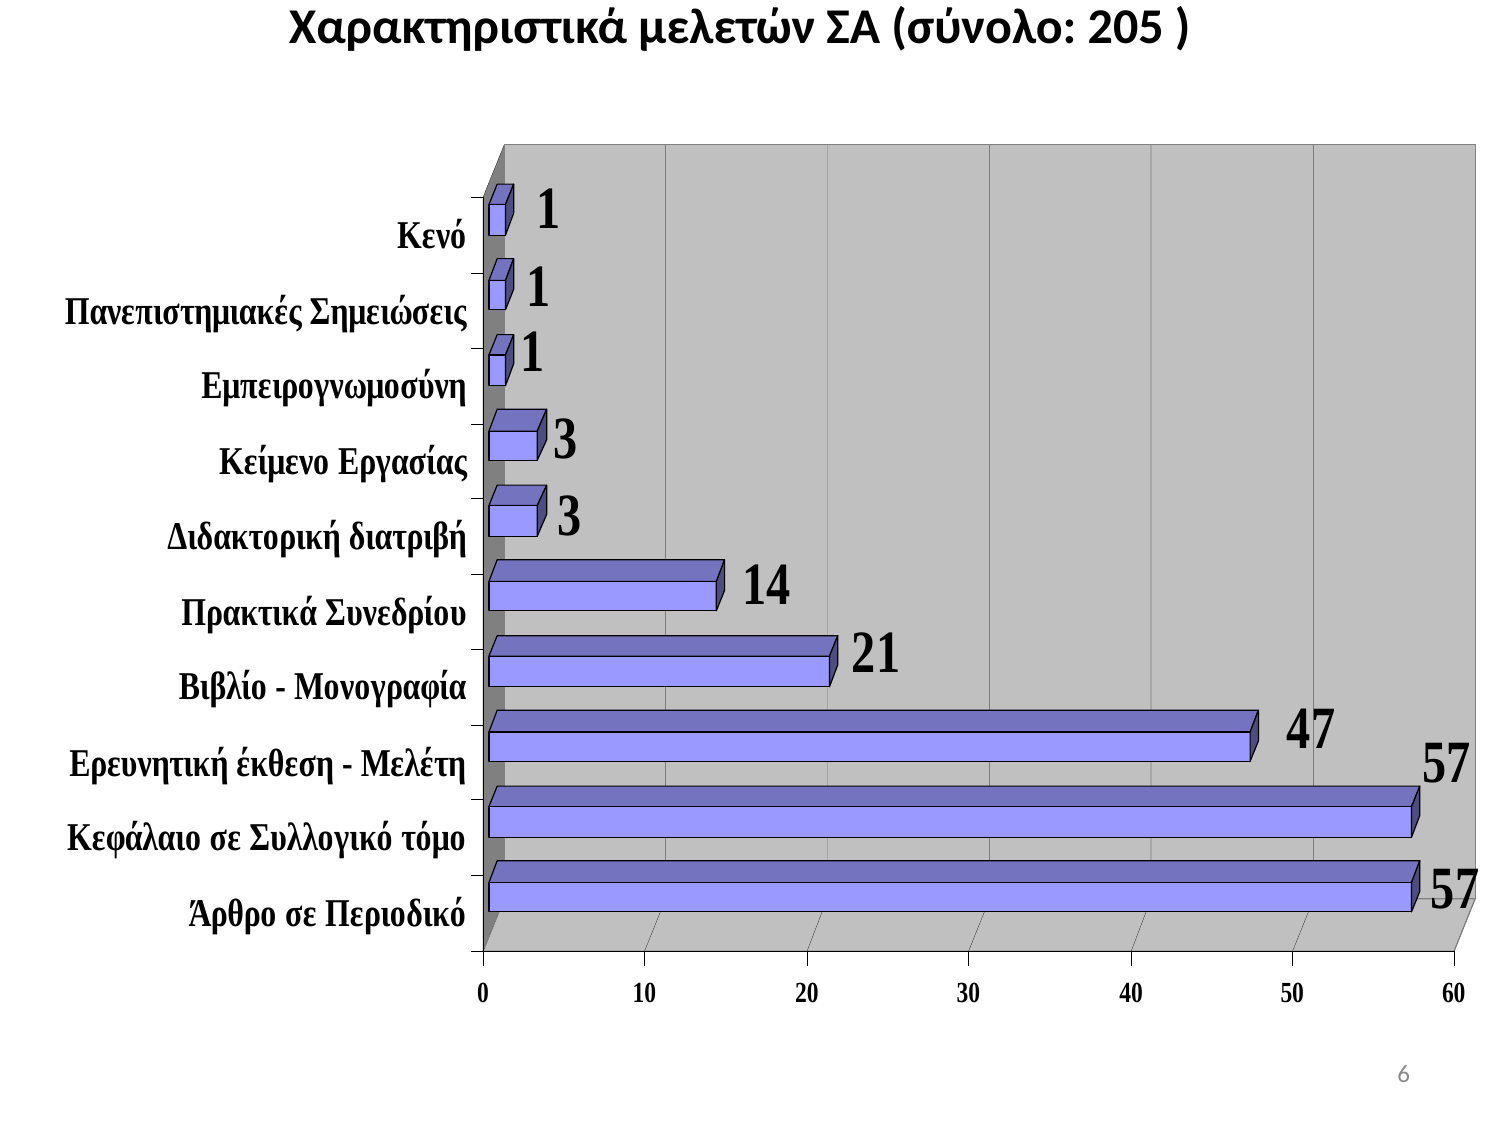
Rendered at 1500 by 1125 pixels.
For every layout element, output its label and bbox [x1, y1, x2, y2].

text_box [40, 0, 1500, 1125]
